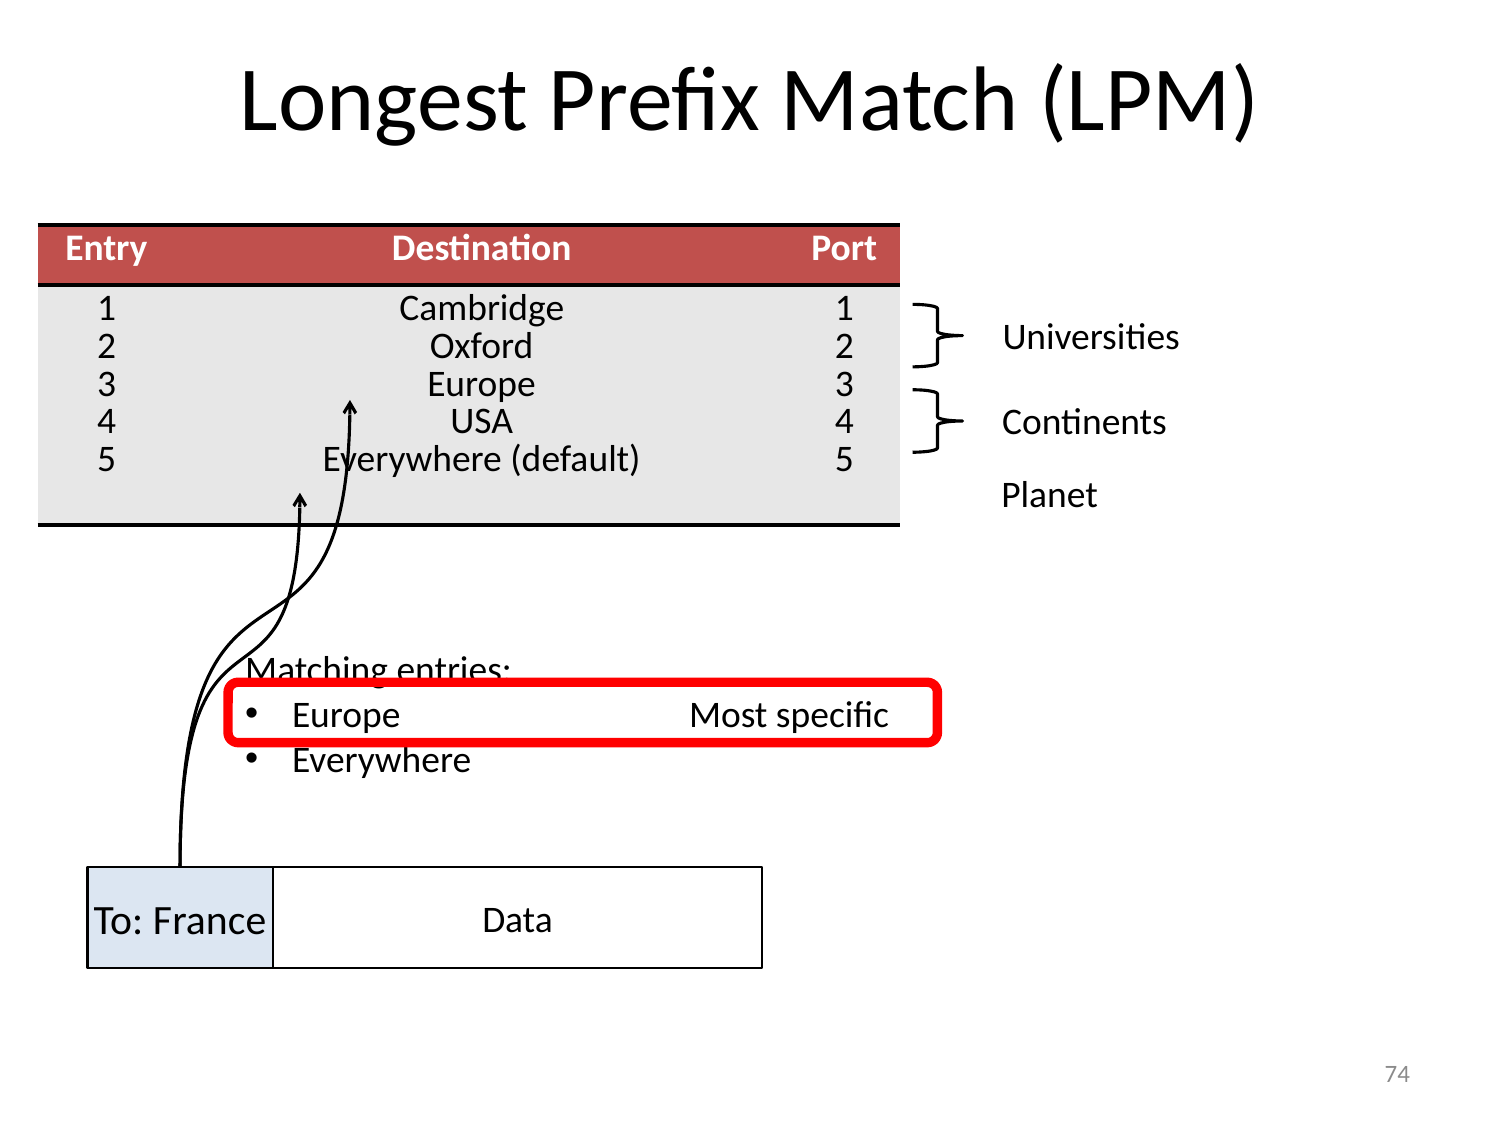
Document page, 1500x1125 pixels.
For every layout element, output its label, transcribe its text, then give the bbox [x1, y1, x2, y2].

slide_number 74 [1074, 1042, 1425, 1103]
text_box [912, 389, 963, 453]
text_box [912, 304, 963, 367]
table_cell 1 2 3 4 5 [38, 287, 176, 523]
table_header Port [788, 227, 900, 283]
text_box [87, 866, 763, 968]
text_box Continents [987, 389, 1182, 450]
table_cell Cambridge Oxford Europe USA Everywhere (default) [176, 287, 788, 523]
title Longest Prefix Match (LPM) [75, 0, 1425, 188]
table_cell 1 2 3 4 5 [788, 287, 900, 523]
table_header Destination [176, 227, 788, 283]
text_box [227, 681, 938, 744]
text_box Planet [986, 462, 1113, 523]
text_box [179, 399, 530, 868]
text_box Universities [987, 304, 1196, 365]
table_header Entry [38, 227, 176, 283]
